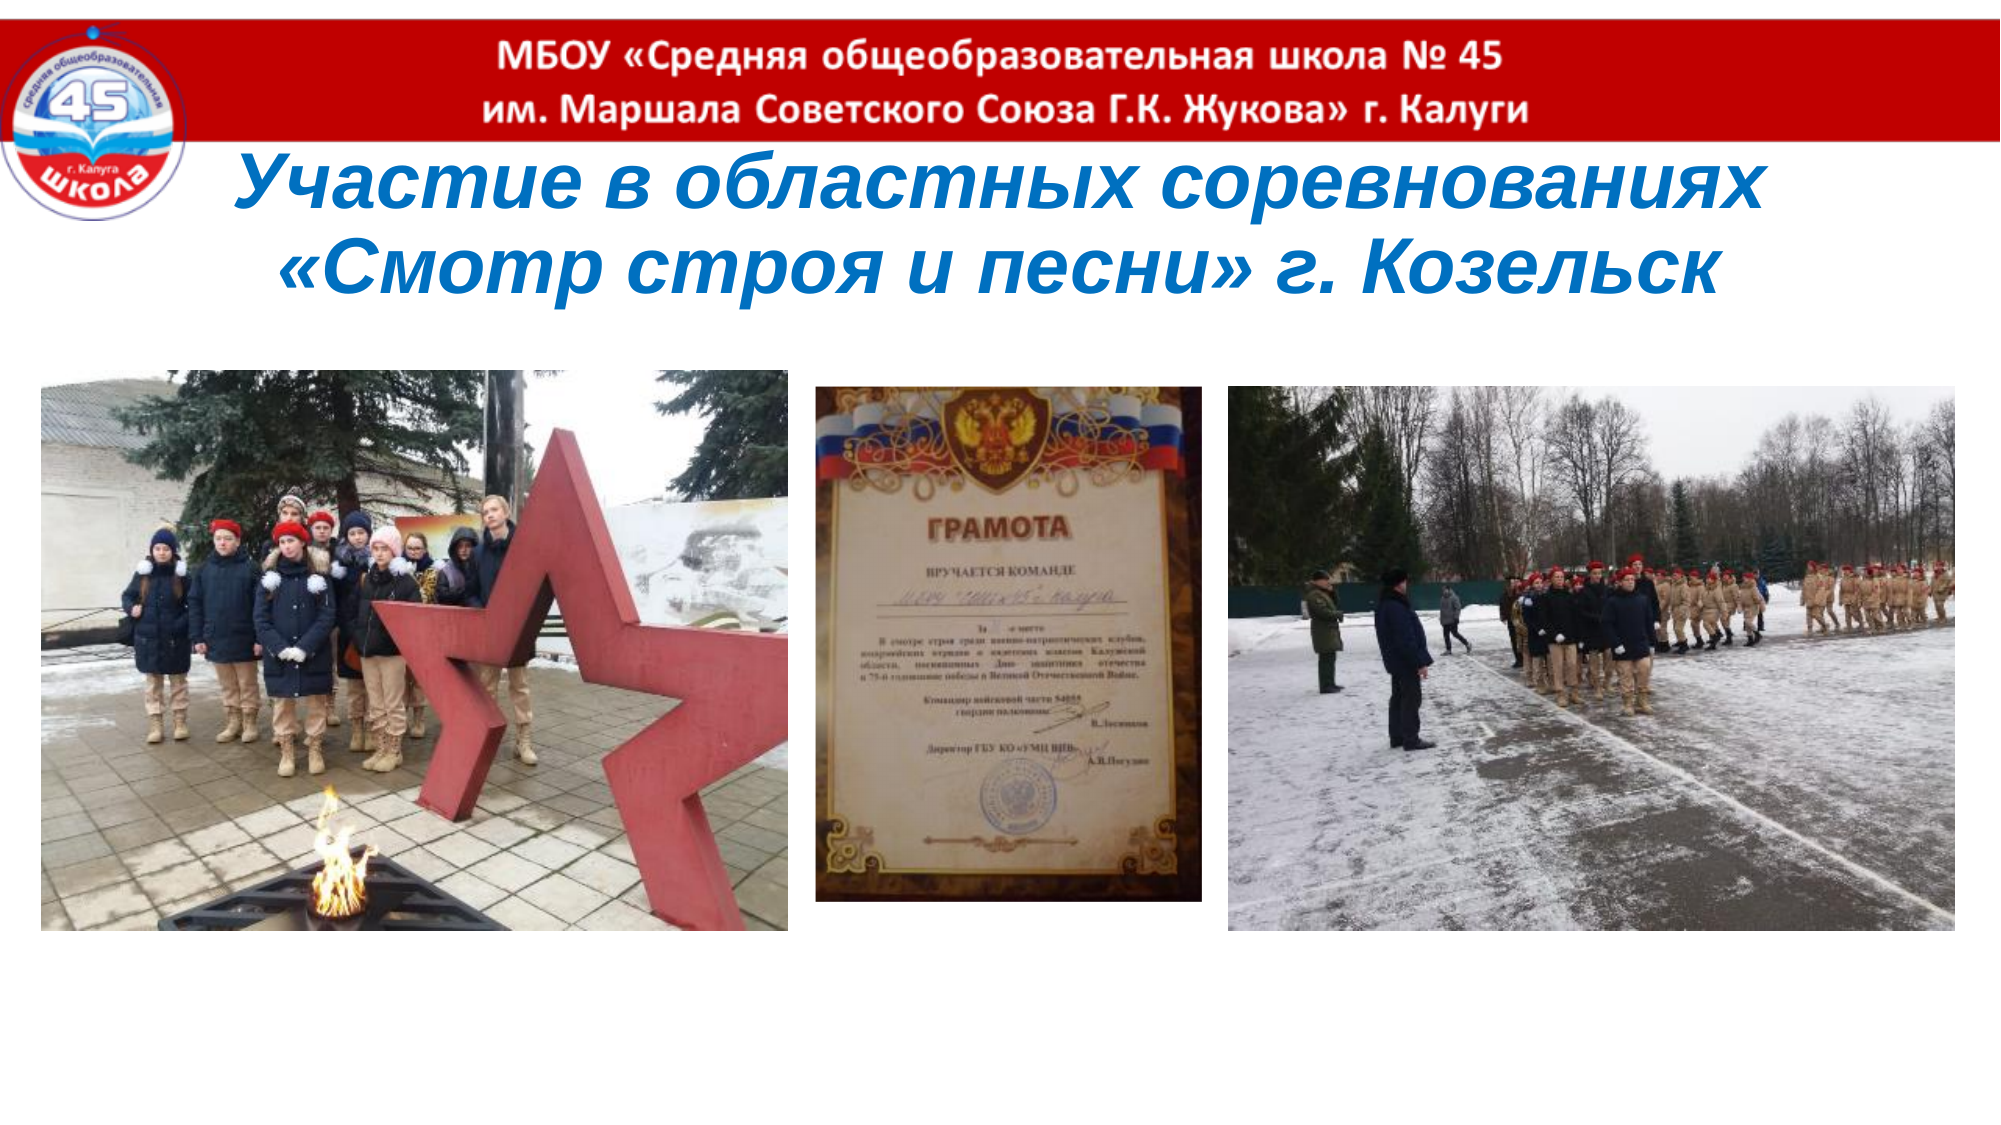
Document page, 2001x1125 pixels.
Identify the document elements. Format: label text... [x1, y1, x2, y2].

title Участие в областных соревнованиях «Смотр строя и песни» г. Козельск [99, 221, 1900, 320]
picture [0, 13, 2000, 221]
picture [41, 370, 1955, 931]
